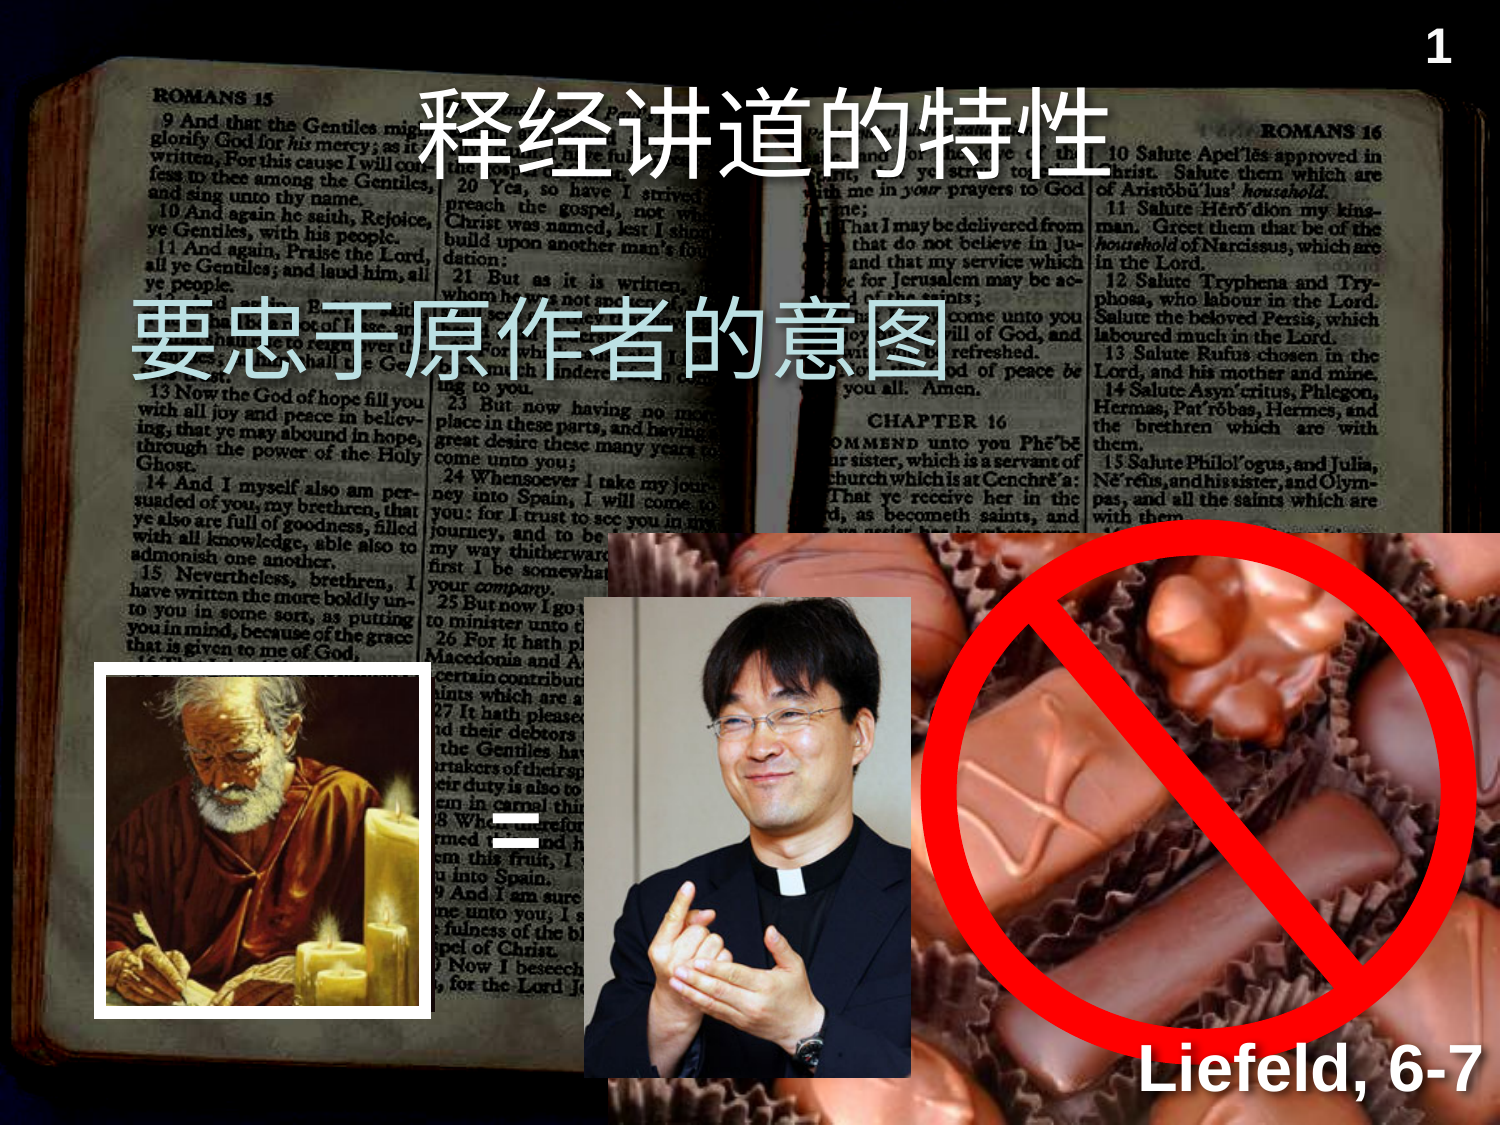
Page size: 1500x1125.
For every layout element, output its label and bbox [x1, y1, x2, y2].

text_box [938, 537, 1459, 1047]
picture [0, 0, 1500, 1125]
